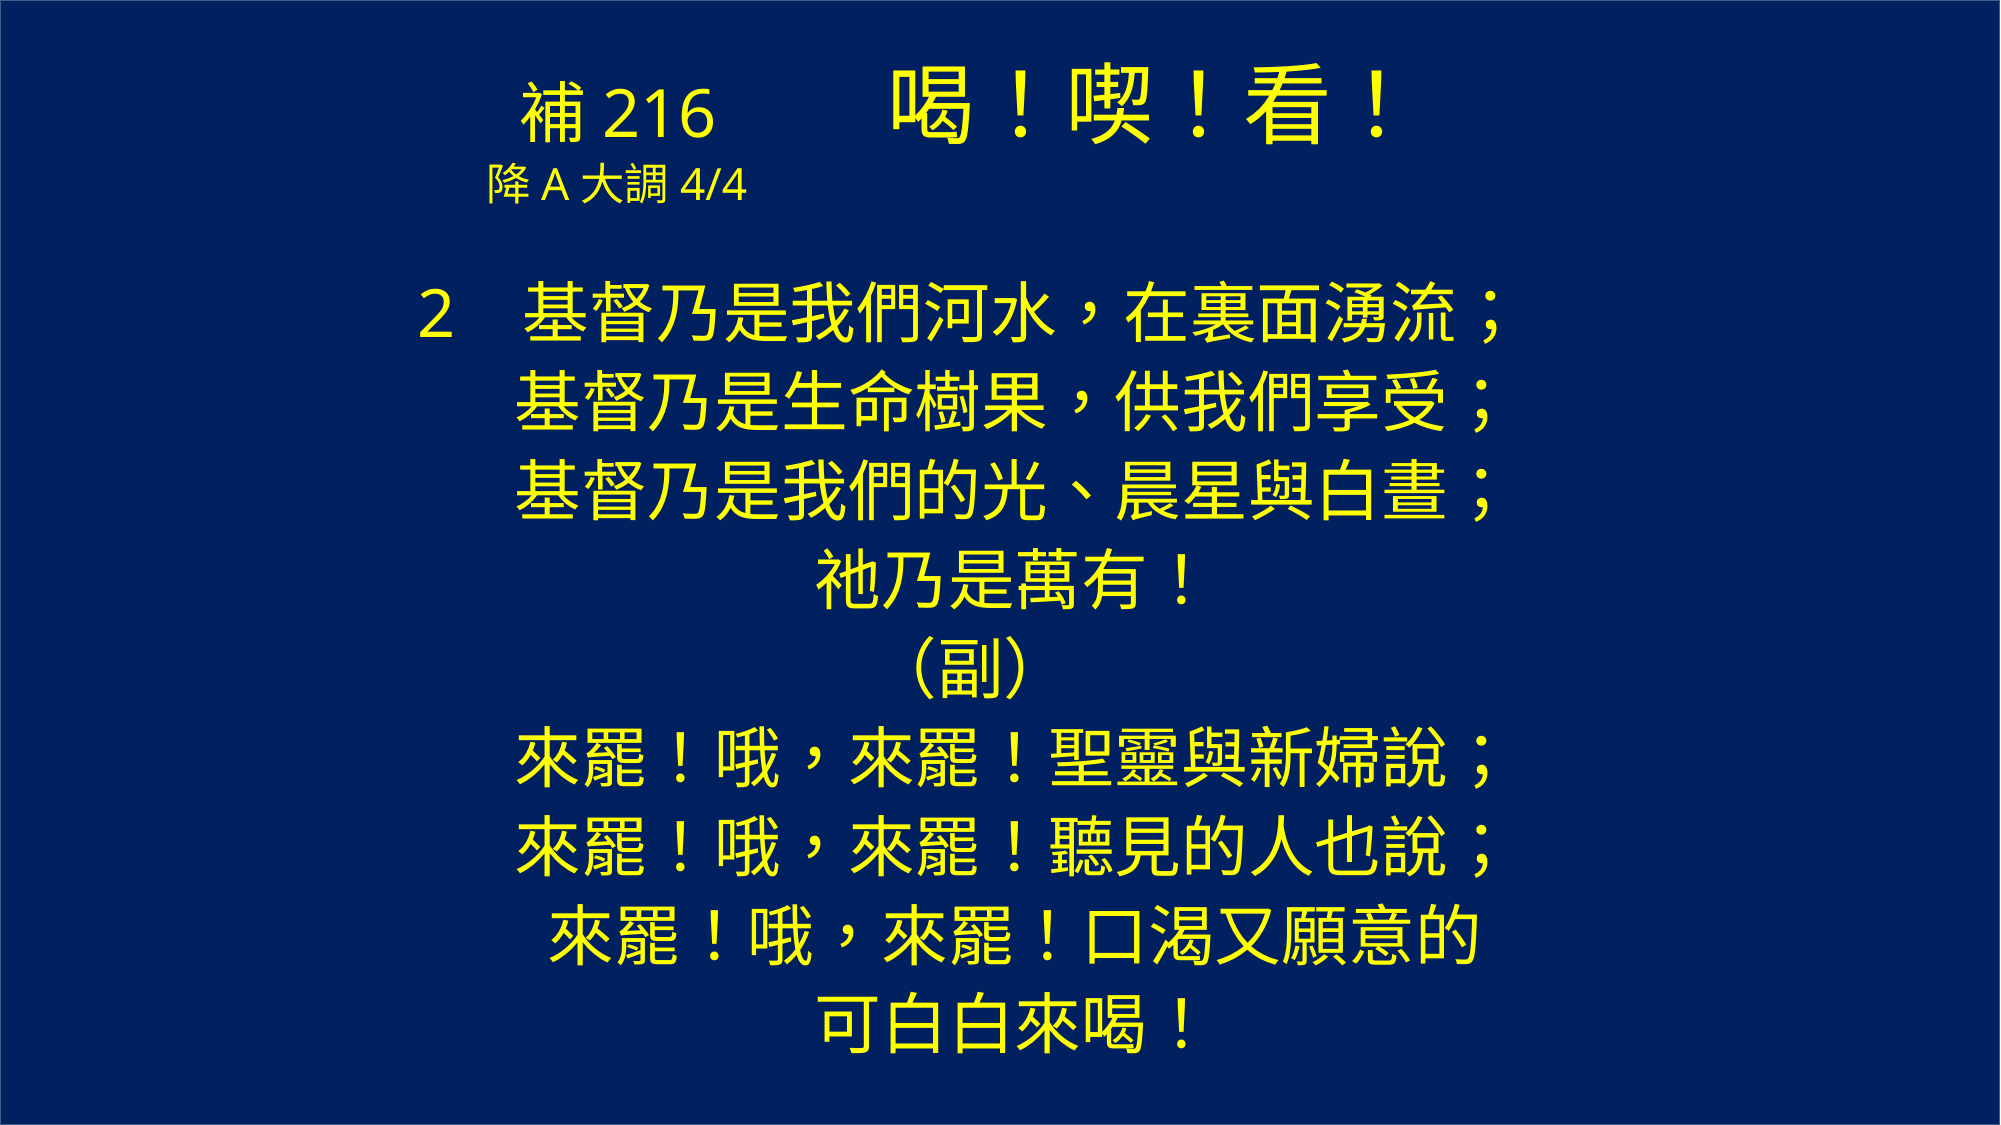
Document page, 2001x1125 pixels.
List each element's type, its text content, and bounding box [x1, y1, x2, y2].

text_box 補216 喝！喫！看！ 降A大調4/4 2 基督乃是我們河水，在裏面湧流； 基督乃是生命樹果，供我們享受； 基督乃是我們的光、晨星與白晝； 祂乃是萬有！ （副） 來罷！哦，來罷！聖靈與新婦說； 來罷！哦，來罷！聽見的人也說； 來罷！哦，來罷！口渴又願意的 可白白來喝！ [270, 41, 1671, 1070]
text_box [0, 0, 2000, 1125]
